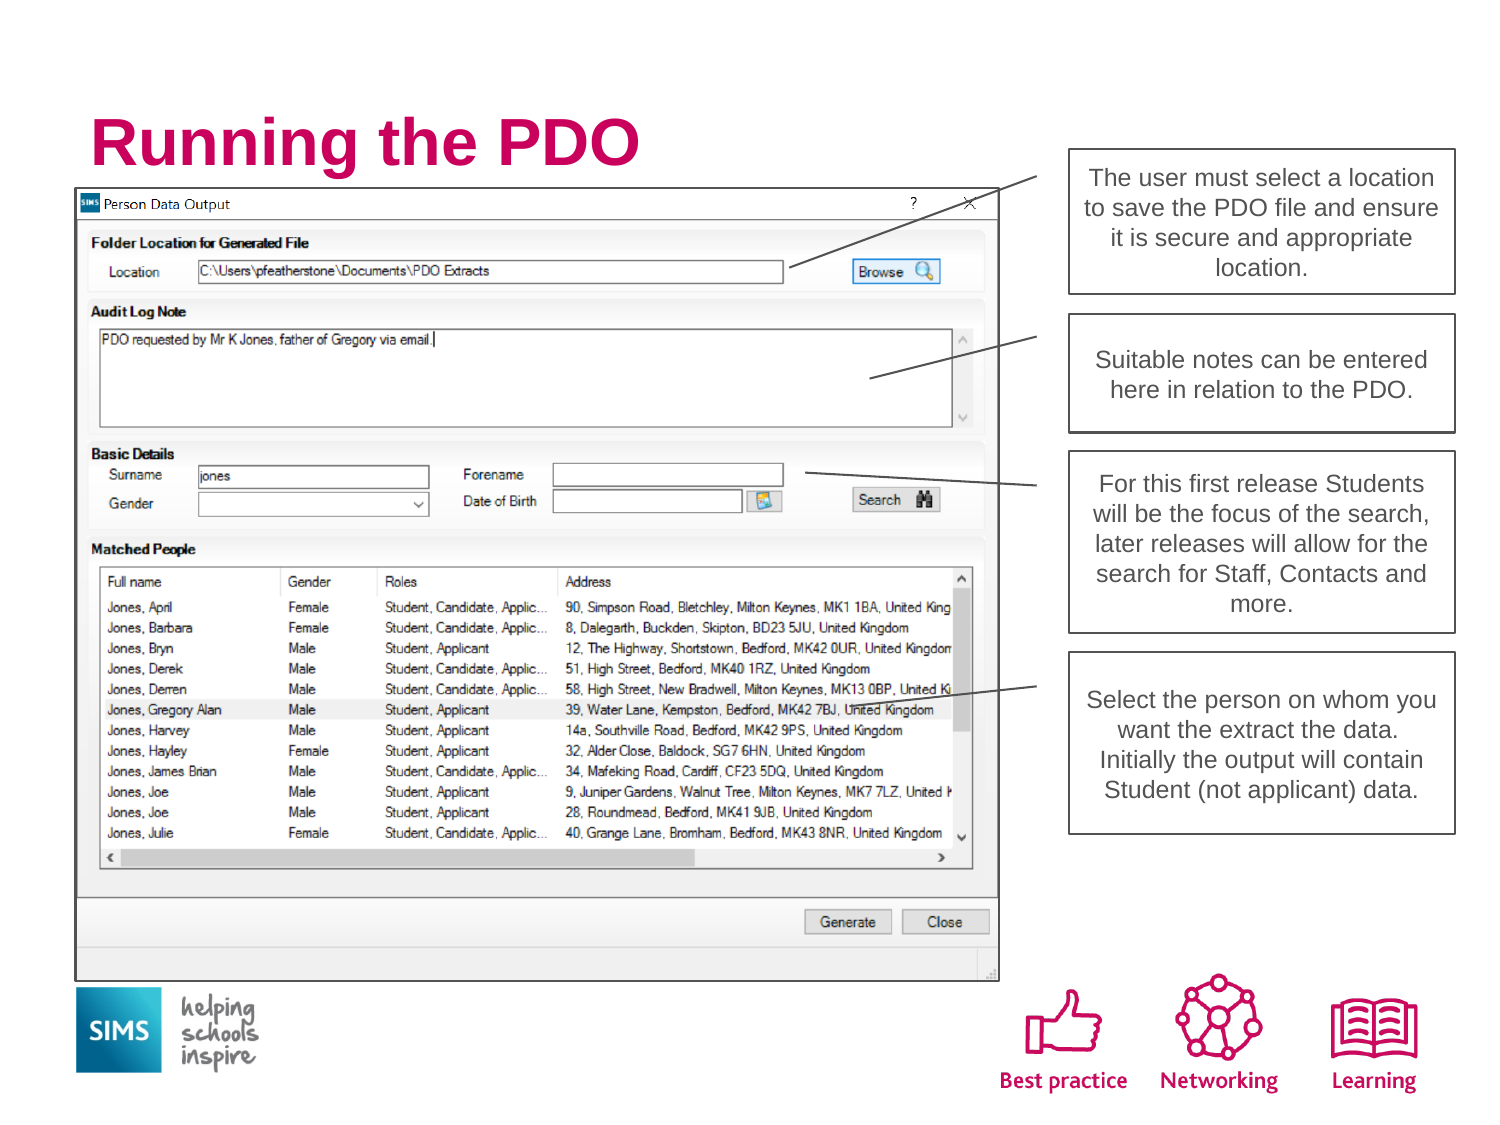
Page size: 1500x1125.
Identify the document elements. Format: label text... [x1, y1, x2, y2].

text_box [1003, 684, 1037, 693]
title Running the PDO [75, 45, 1425, 233]
picture [76, 188, 999, 981]
text_box Select the person on whom you want the extract the data. Initially the output will contain Student (not applicant) data. [1067, 650, 1457, 836]
text_box The user must select a location to save the PDO file and ensure it is secure and appropriate location. [1067, 147, 1457, 296]
picture [76, 987, 259, 1073]
picture [90, 1021, 102, 1040]
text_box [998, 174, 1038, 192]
text_box For this first release Students will be the focus of the search, later releases will allow for the search for Staff, Contacts and more. [1067, 449, 1457, 635]
picture [998, 967, 1425, 1095]
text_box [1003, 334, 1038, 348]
text_box Suitable notes can be entered here in relation to the PDO. [1067, 312, 1457, 435]
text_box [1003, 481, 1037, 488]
